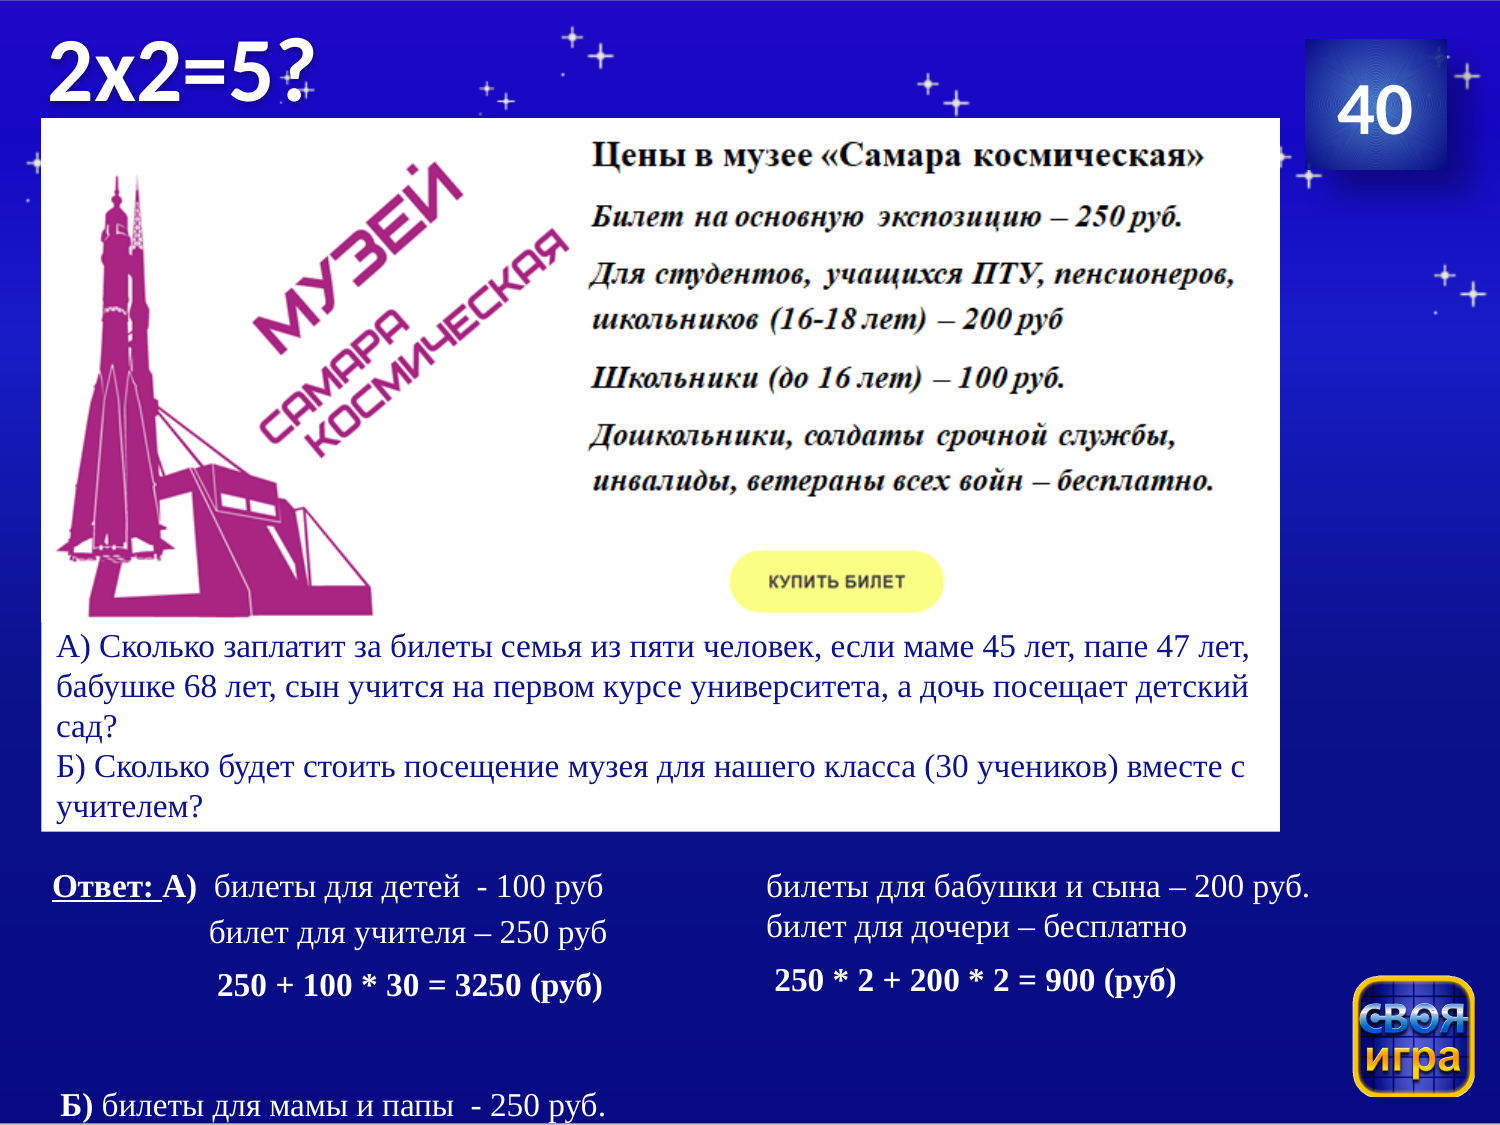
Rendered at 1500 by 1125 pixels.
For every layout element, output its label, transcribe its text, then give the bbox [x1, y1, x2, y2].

text_box А) Сколько заплатит за билеты семья из пяти человек, если маме 45 лет, папе 47 лет, бабушке 68 лет, сын учится на первом курсе университета, а дочь посещает детский сад? Б) Сколько будет стоить посещение музея для нашего класса (30 учеников) вместе с учителем? [41, 629, 1280, 832]
text_box Ответ: А) билеты для детей - 100 руб билет для учителя – 250 руб 250 + 100 * 30 = 3250 (руб) Б) билеты для мамы и папы - 250 руб. билеты для бабушки и сына – 200 руб. билет для дочери – бесплатно 250 * 2 + 200 * 2 = 900 (руб) [37, 856, 1396, 1125]
text_box 2x2=5? [0, 1, 366, 128]
text_box 40 [1303, 37, 1449, 171]
picture [0, 0, 1500, 1125]
